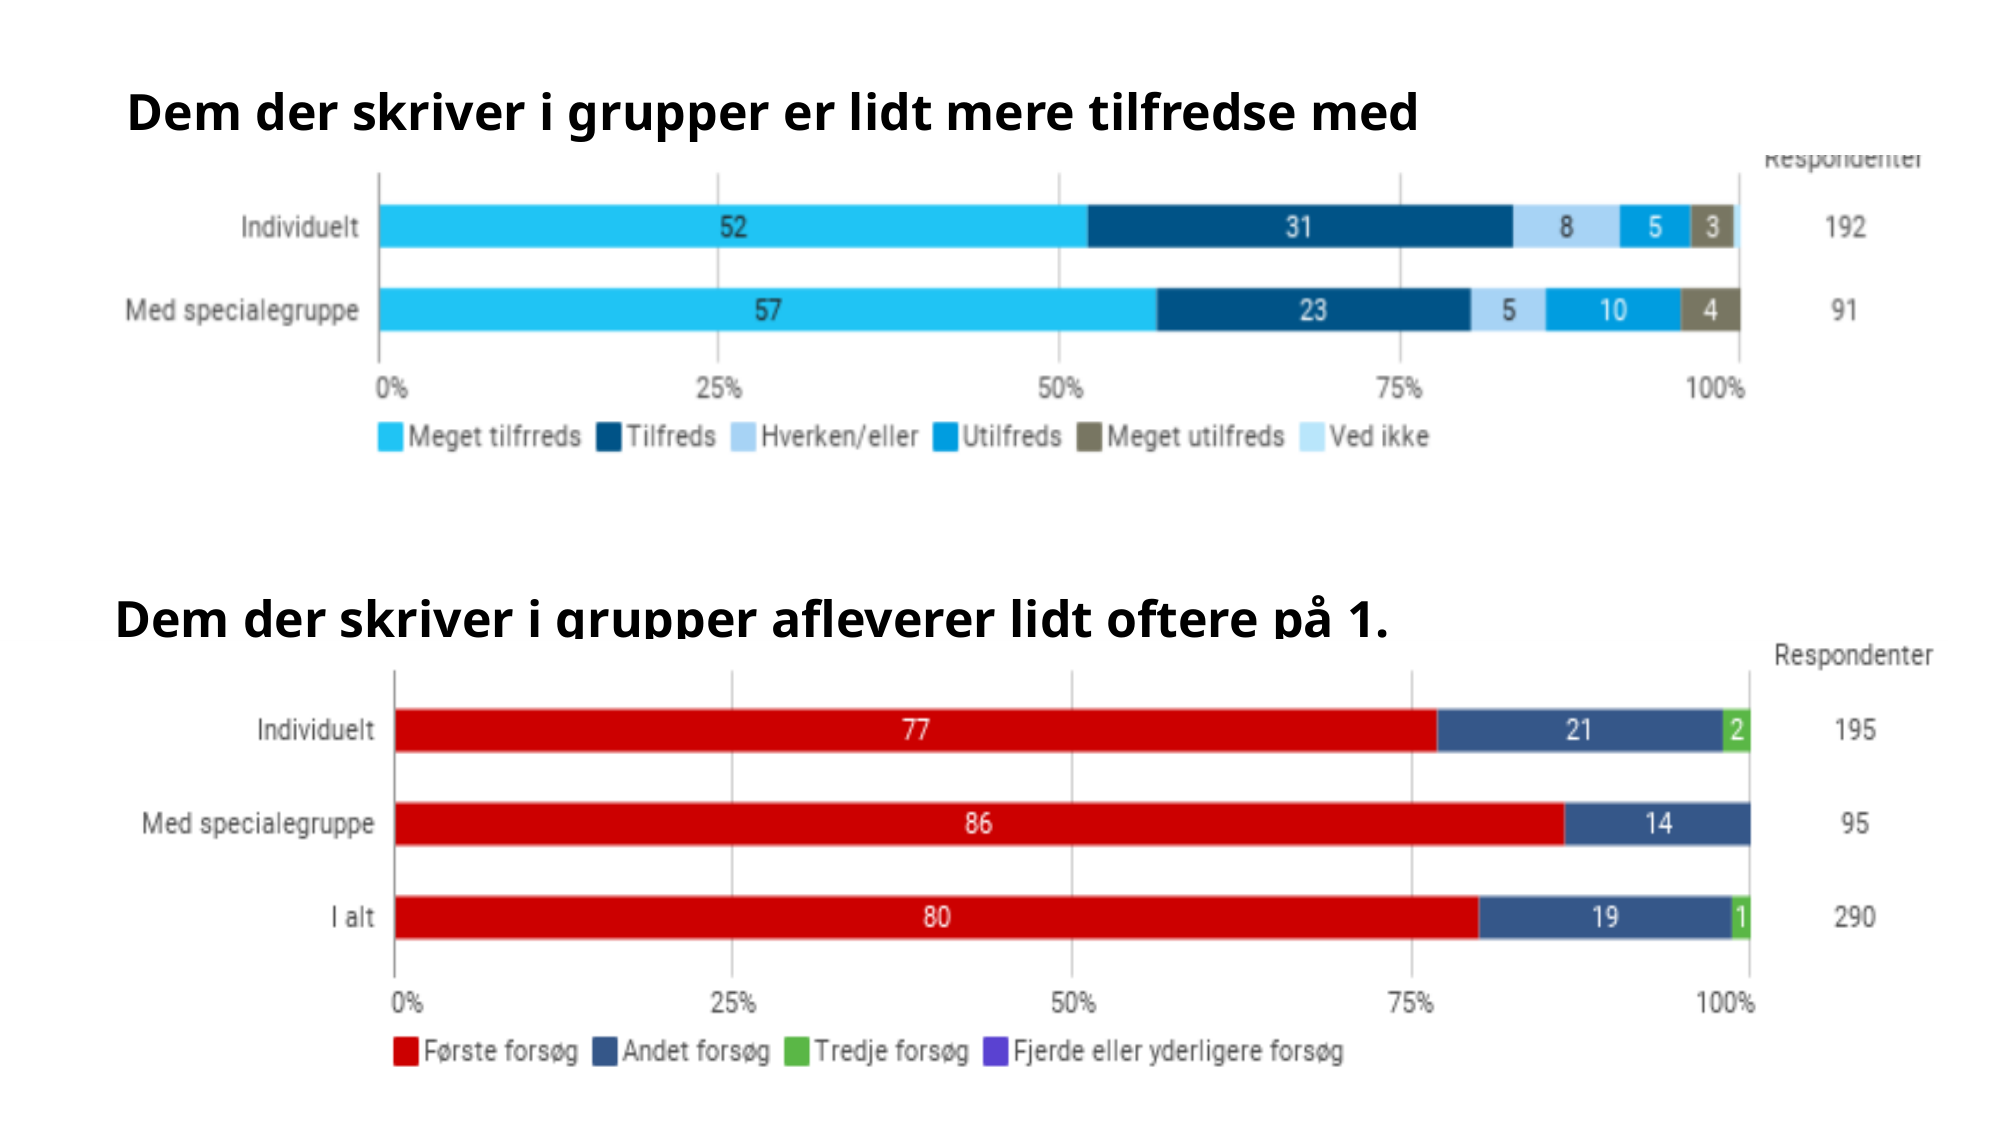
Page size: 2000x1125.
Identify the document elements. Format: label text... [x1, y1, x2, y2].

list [0, 639, 1948, 1075]
picture [78, 155, 1928, 494]
text_box Dem der skriver i grupper afleverer lidt oftere på 1. forsøg [99, 539, 1500, 639]
text_box Dem der skriver i grupper er lidt mere tilfredse med vejledningsforløbet alt i alt [112, 33, 1894, 155]
